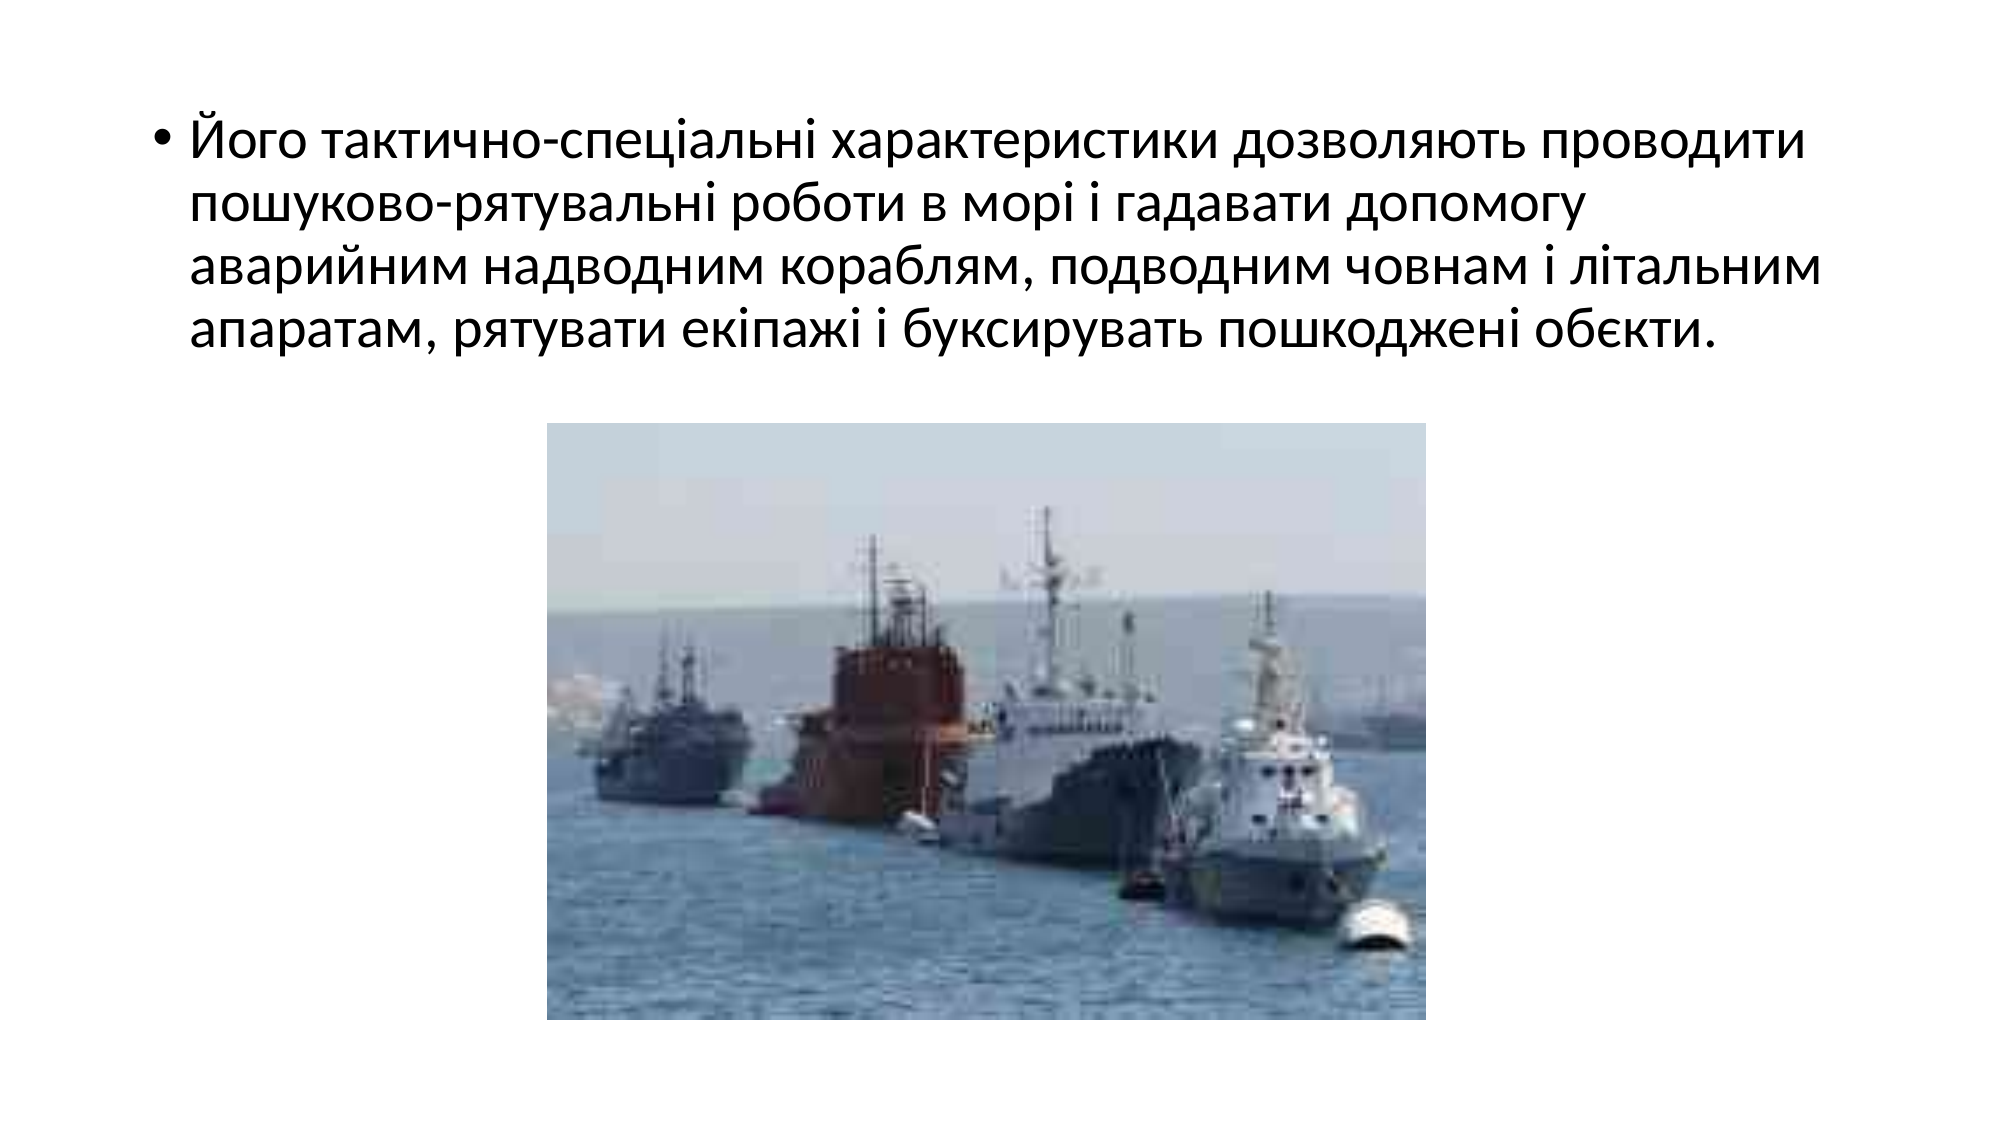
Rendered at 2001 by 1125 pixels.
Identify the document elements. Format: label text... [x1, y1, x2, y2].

picture [547, 423, 1426, 1020]
list Його тактично-спеціальні характеристики дозволяють проводити пошуково-рятувальні роботи в морі і гадавати допомогу аварийним надводним кораблям, подводним човнам і літальним апаратам, рятувати екіпажі і буксирувать пошкоджені обєкти. [137, 100, 1863, 1014]
